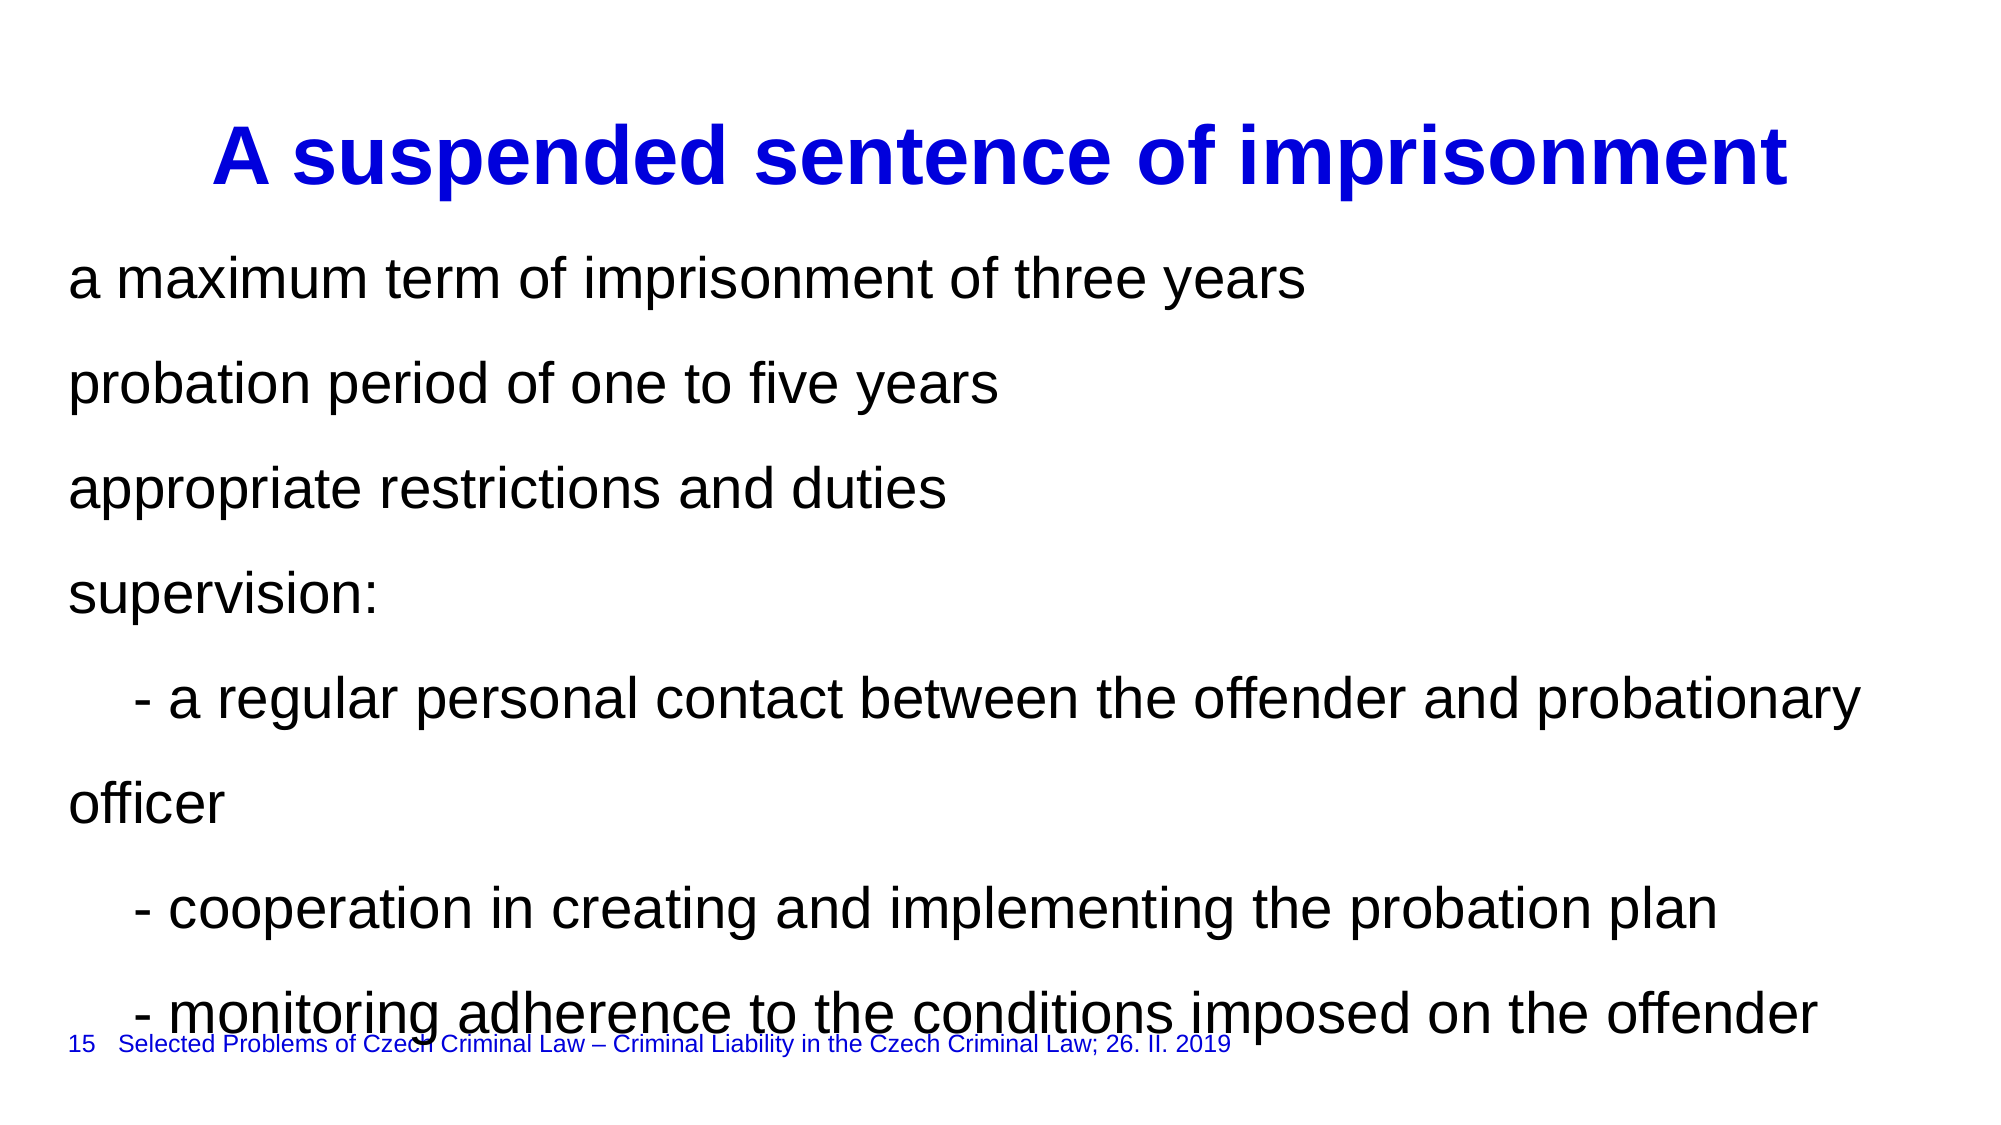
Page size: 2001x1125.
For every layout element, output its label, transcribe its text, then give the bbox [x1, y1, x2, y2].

footer Selected Problems of Czech Criminal Law – Criminal Liability in the Czech Criminal Law; 26. II. 2019 [118, 1021, 1418, 1063]
slide_number 15 [67, 1021, 110, 1063]
list a maximum term of imprisonment of three years probation period of one to five years appropriate restrictions and duties supervision: - a regular personal contact between the offender and probationary officer - cooperation in creating and implementing the probation plan - monitoring adherence to the conditions imposed on the offender [68, 205, 1953, 881]
title A suspended sentence of imprisonment [118, 118, 1883, 193]
